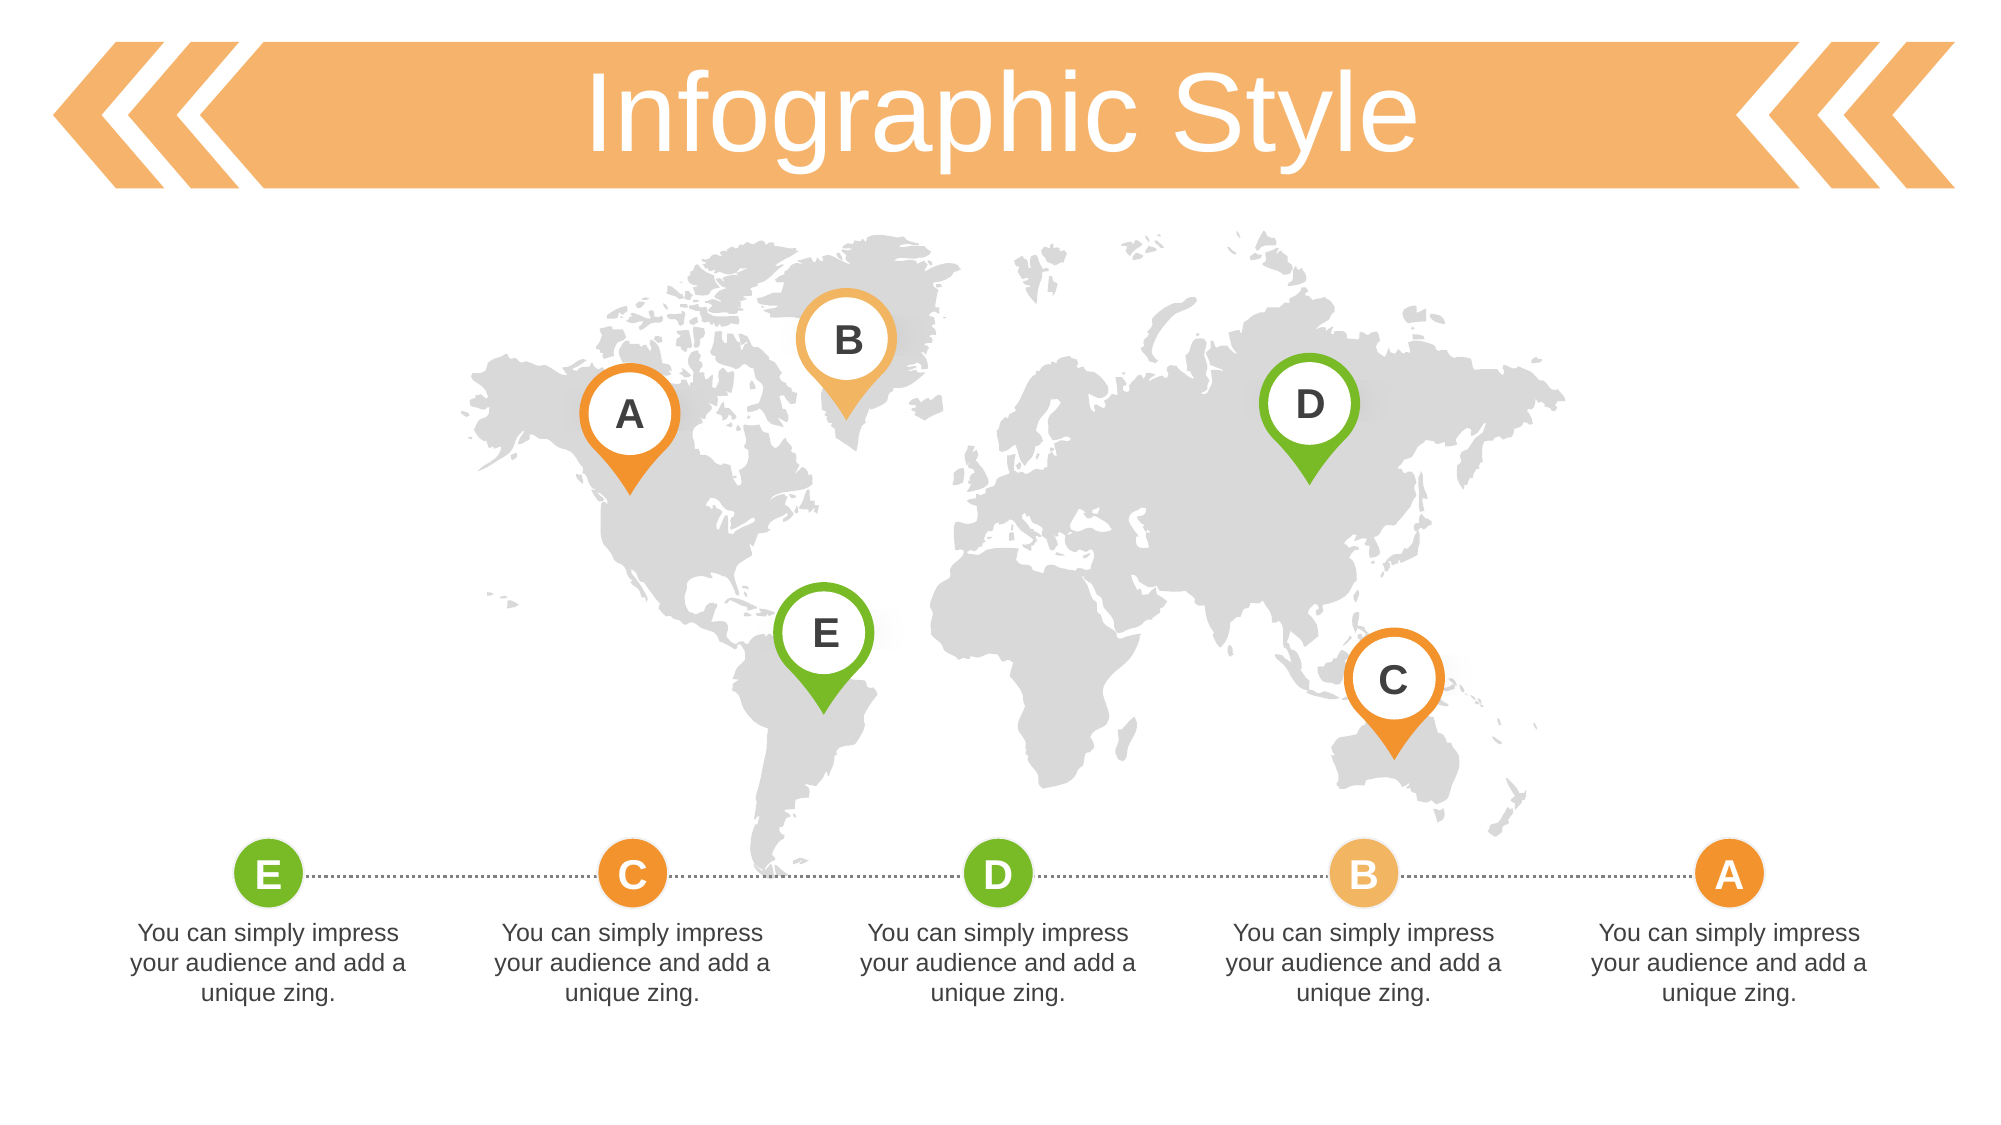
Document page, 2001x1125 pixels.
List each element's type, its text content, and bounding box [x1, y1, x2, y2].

text_box You can simply impress your audience and add a unique zing. [1570, 909, 1889, 1014]
text_box B [1333, 879, 1394, 906]
text_box E [239, 840, 298, 906]
text_box A [1699, 840, 1760, 906]
text_box You can simply impress your audience and add a unique zing. [839, 909, 1158, 1014]
text_box [596, 879, 602, 893]
text_box [1328, 879, 1333, 893]
list Infographic Style [53, 55, 1952, 175]
text_box D [968, 879, 1029, 906]
text_box [298, 851, 305, 895]
text_box [253, 836, 284, 840]
text_box [1394, 879, 1400, 894]
text_box You can simply impress your audience and add a unique zing. [111, 909, 426, 1014]
text_box [1714, 836, 1745, 840]
text_box [232, 851, 239, 895]
text_box C [602, 879, 663, 906]
text_box You can simply impress your audience and add a unique zing. [474, 909, 792, 1014]
text_box You can simply impress your audience and add a unique zing. [1205, 909, 1523, 1014]
text_box [663, 879, 669, 894]
text_box [1693, 853, 1699, 893]
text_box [773, 582, 875, 684]
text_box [461, 230, 1565, 879]
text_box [579, 362, 681, 465]
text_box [1258, 352, 1360, 454]
text_box [1760, 853, 1767, 894]
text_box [1343, 627, 1445, 729]
text_box [1029, 879, 1035, 893]
text_box [962, 879, 968, 894]
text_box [795, 287, 897, 390]
